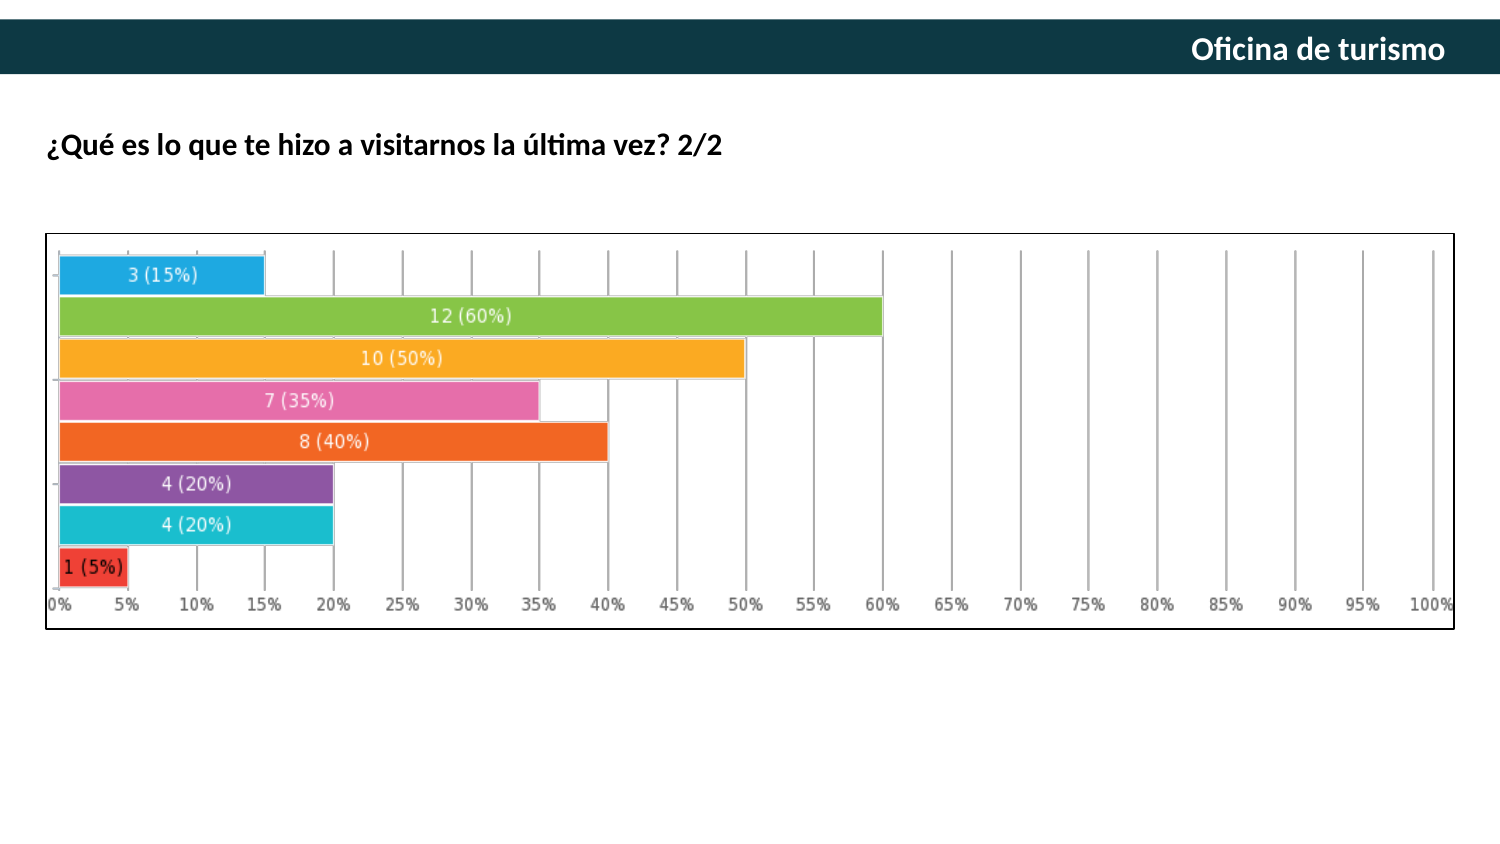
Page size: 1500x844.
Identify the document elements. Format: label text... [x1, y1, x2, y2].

text_box ¿Qué es lo que te hizo a visitarnos la última vez? 2/2 [31, 117, 1469, 170]
picture [46, 234, 1454, 629]
